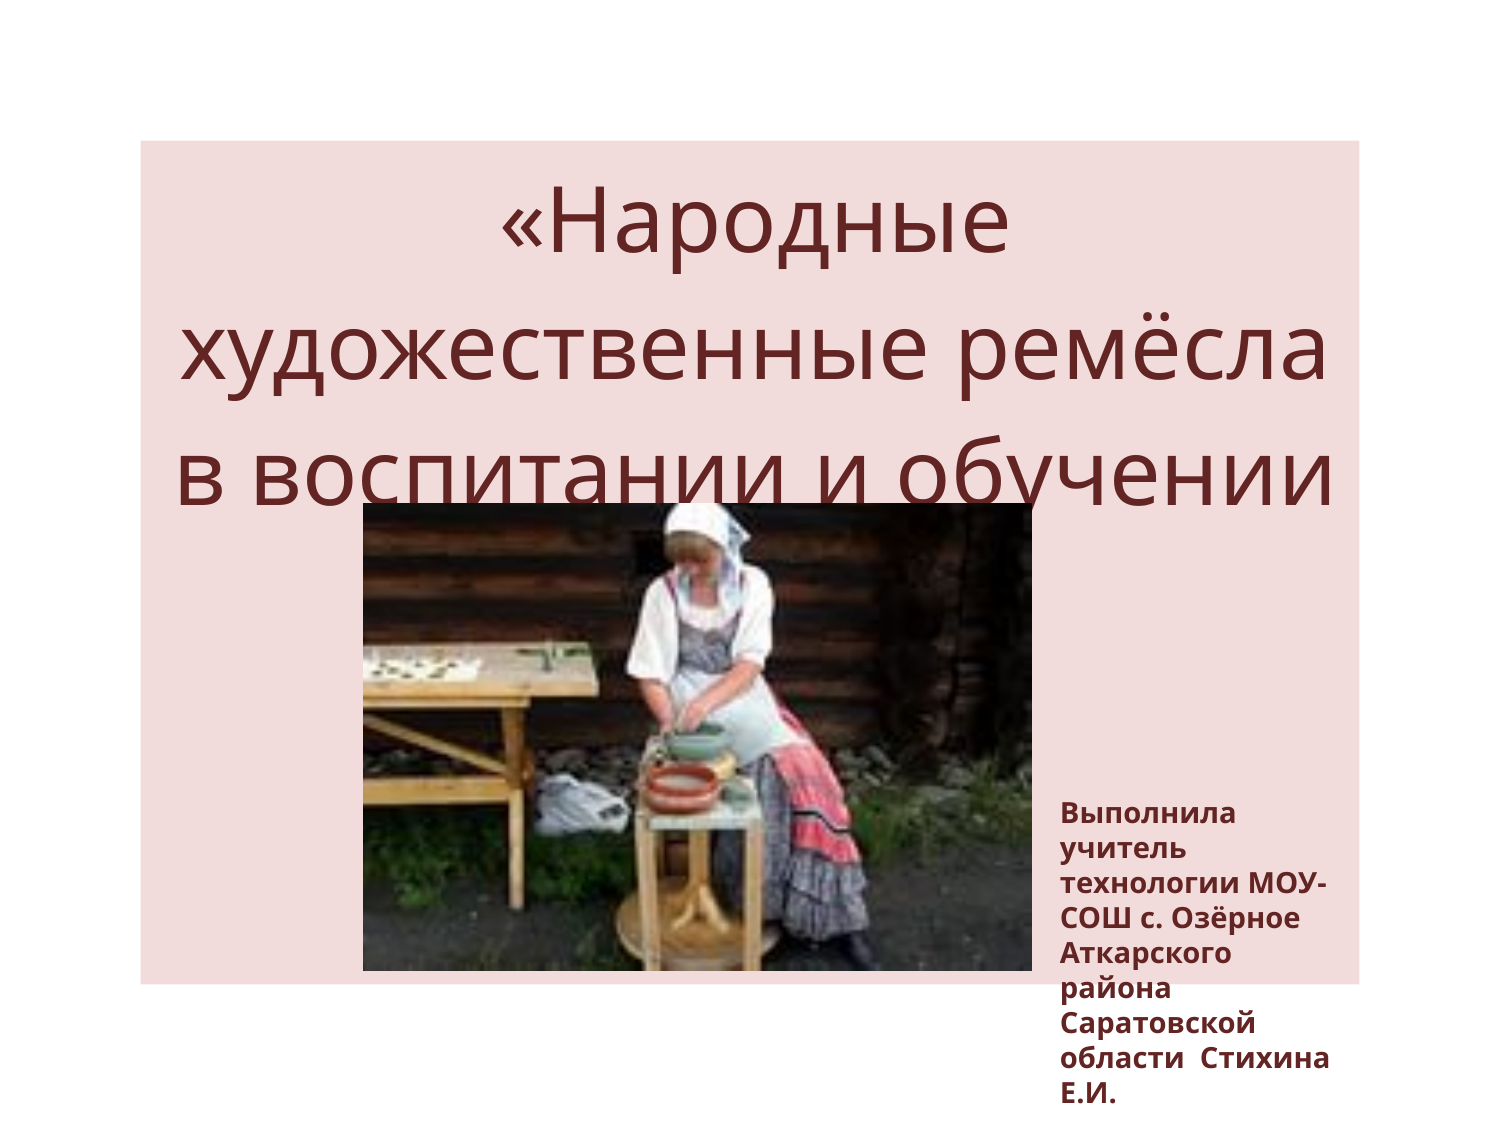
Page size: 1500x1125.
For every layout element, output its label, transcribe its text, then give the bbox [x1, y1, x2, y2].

list Выполнила учитель технологии МОУ-СОШ с. Озёрное Аткарского района Саратовской области Стихина Е.И. [1045, 786, 1353, 988]
title «Народные художественные ремёсла в воспитании и обучении детей.» [147, 137, 1365, 1000]
picture [363, 503, 1032, 971]
